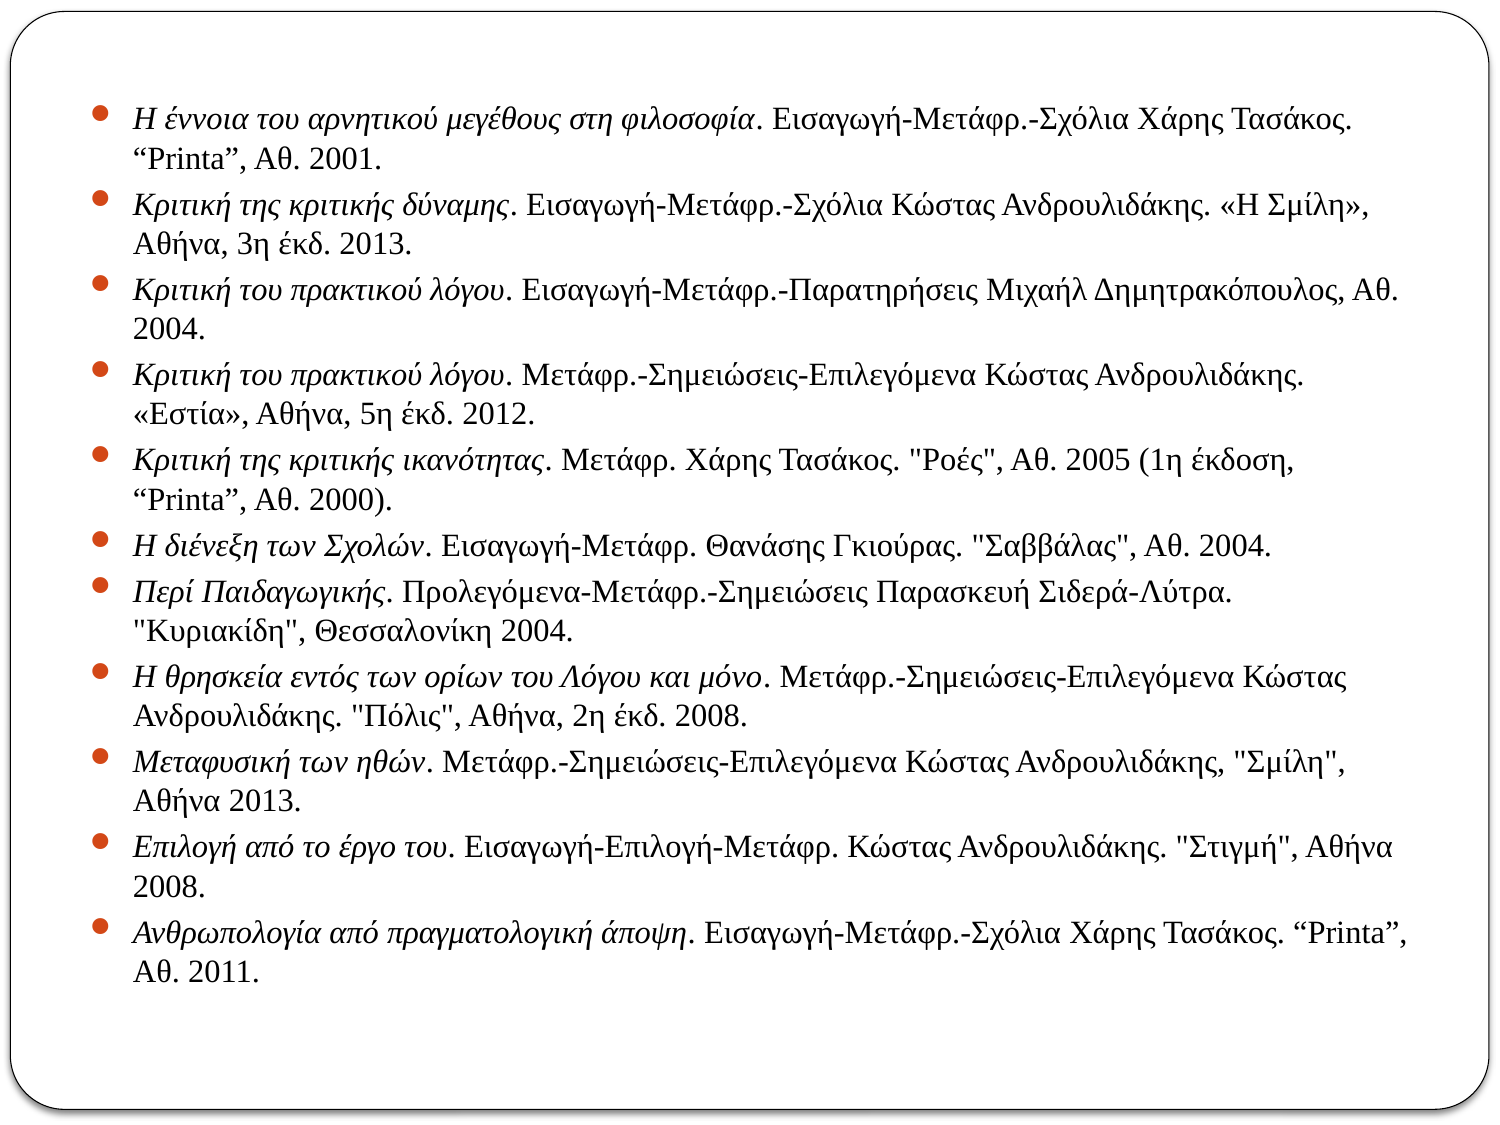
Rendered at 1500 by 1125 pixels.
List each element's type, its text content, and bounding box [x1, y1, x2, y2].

list Η έννοια του αρνητικού μεγέθους στη φιλοσοφία. Εισαγωγή-Μετάφρ.-Σχόλια Χάρης Τασάκος. “Printa”, Αθ. 2001. Κριτική της κριτικής δύναμης. Εισαγωγή-Μετάφρ.-Σχόλια Κώστας Ανδρουλιδάκης. «Η Σμίλη», Αθήνα, 3η έκδ. 2013. Κριτική του πρακτικού λόγου. Εισαγωγή-Μετάφρ.-Παρατηρήσεις Μιχαήλ Δημητρακόπουλος, Αθ. 2004. Κριτική του πρακτικού λόγου. Μετάφρ.-Σημειώσεις-Επιλεγόμενα Κώστας Ανδρουλιδάκης. «Εστία», Αθήνα, 5η έκδ. 2012. Κριτική της κριτικής ικανότητας. Μετάφρ. Χάρης Τασάκος. "Ροές", Αθ. 2005 (1η έκδοση, “Printa”, Αθ. 2000). Η διένεξη των Σχολών. Εισαγωγή-Μετάφρ. Θανάσης Γκιούρας. "Σαββάλας", Αθ. 2004. Περί Παιδαγωγικής. Προλεγόμενα-Μετάφρ.-Σημειώσεις Παρασκευή Σιδερά-Λύτρα. "Κυριακίδη", Θεσσαλονίκη 2004. Η θρησκεία εντός των ορίων του Λόγου και μόνο. Μετάφρ.-Σημειώσεις-Επιλεγόμενα Κώστας Ανδρουλιδάκης. "Πόλις", Αθήνα, 2η έκδ. 2008. Μεταφυσική των ηθών. Μετάφρ.-Σημειώσεις-Επιλεγόμενα Κώστας Ανδρουλιδάκης, "Σμίλη", Αθήνα 2013. Επιλογή από το έργο του. Εισαγωγή-Επιλογή-Μετάφρ. Κώστας Ανδρουλιδάκης. "Στιγμή", Αθήνα 2008. Ανθρωπολογία από πραγματολογική άποψη. Εισαγωγή-Μετάφρ.-Σχόλια Χάρης Τασάκος. “Printa”, Αθ. 2011. [74, 89, 1426, 1006]
